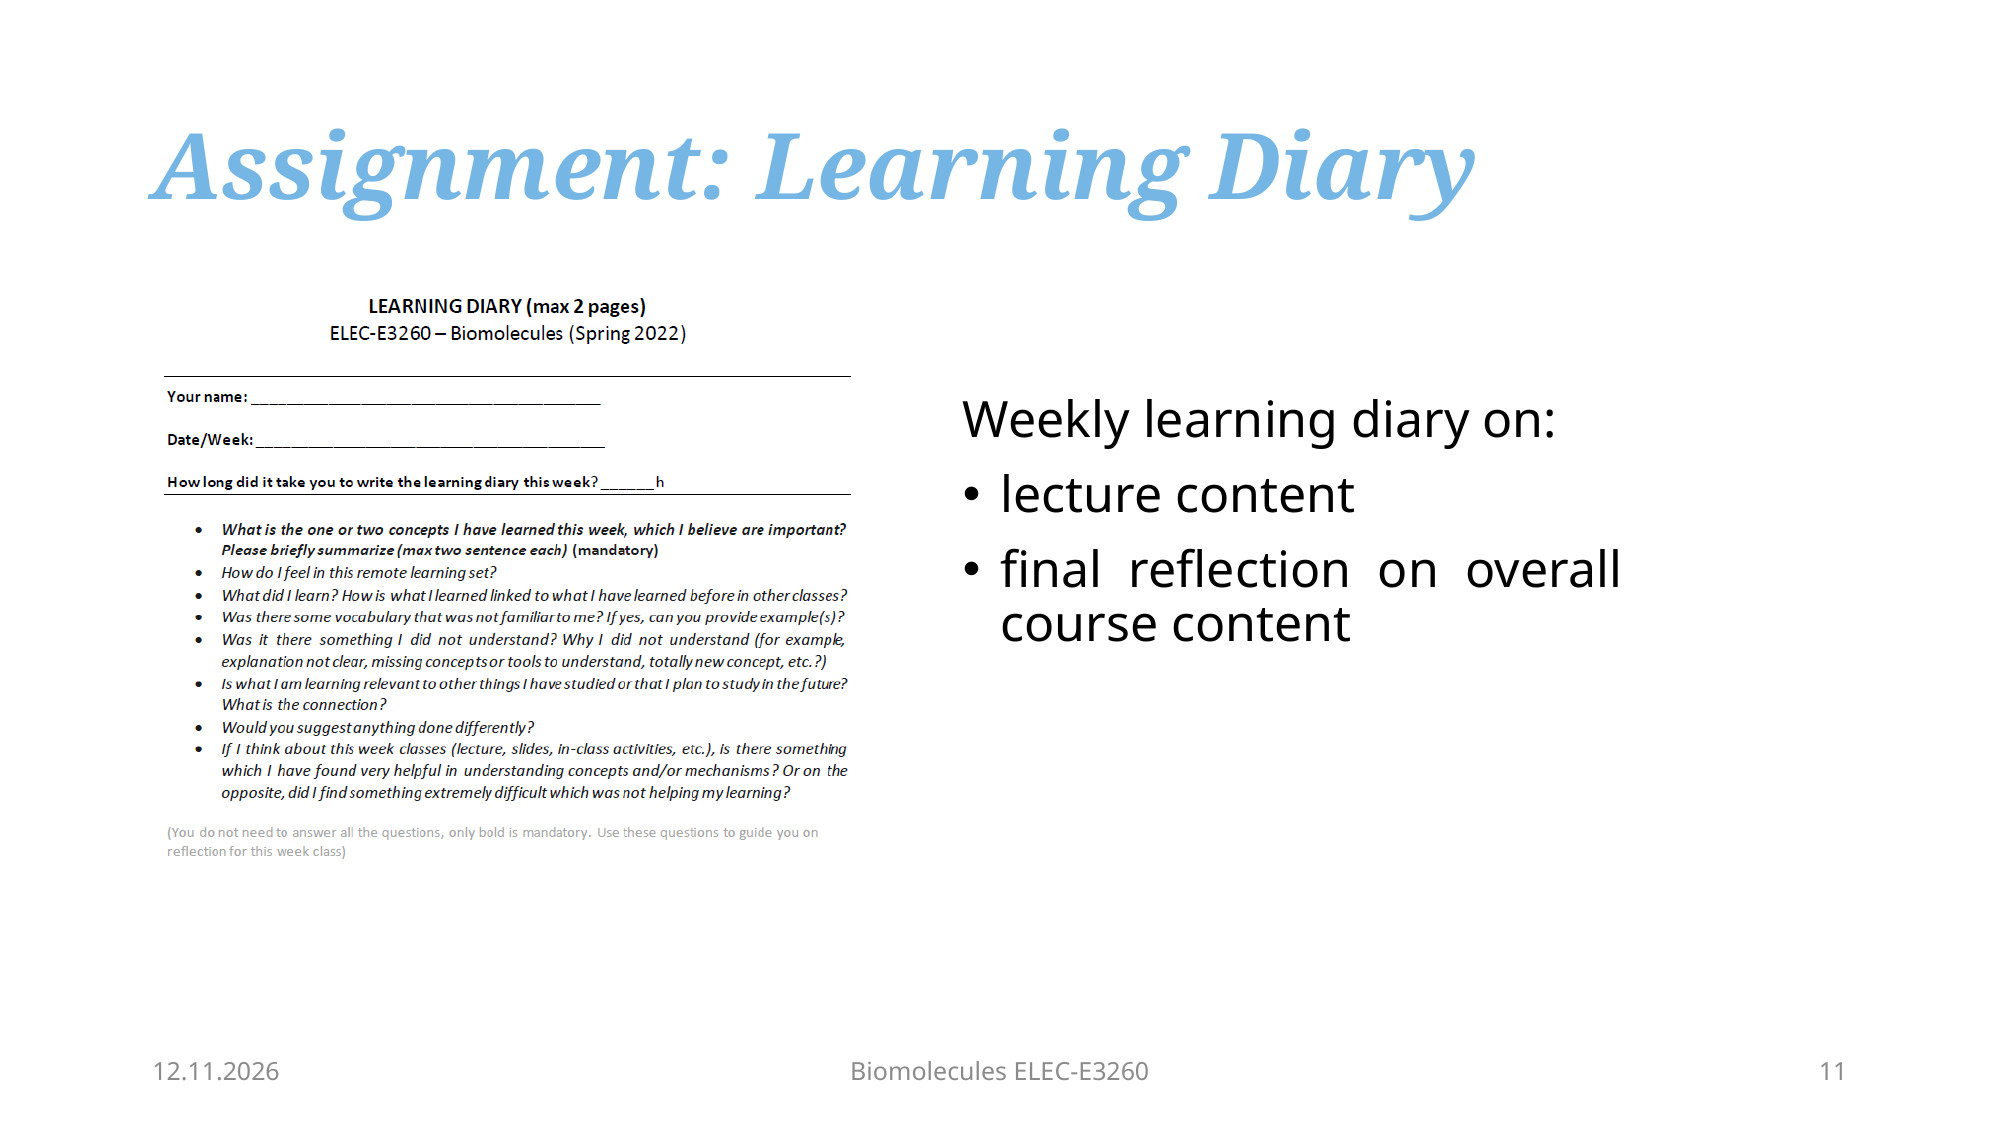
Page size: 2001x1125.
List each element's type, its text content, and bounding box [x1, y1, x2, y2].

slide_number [137, 1042, 588, 1103]
slide_number 11 [1412, 1042, 1863, 1103]
list Weekly learning diary on: lecture content final reflection on overall course content [947, 387, 1638, 780]
footer Biomolecules ELEC-E3260 [662, 1042, 1338, 1103]
picture [148, 288, 897, 878]
title Assignment: Learning Diary [135, 58, 1894, 282]
